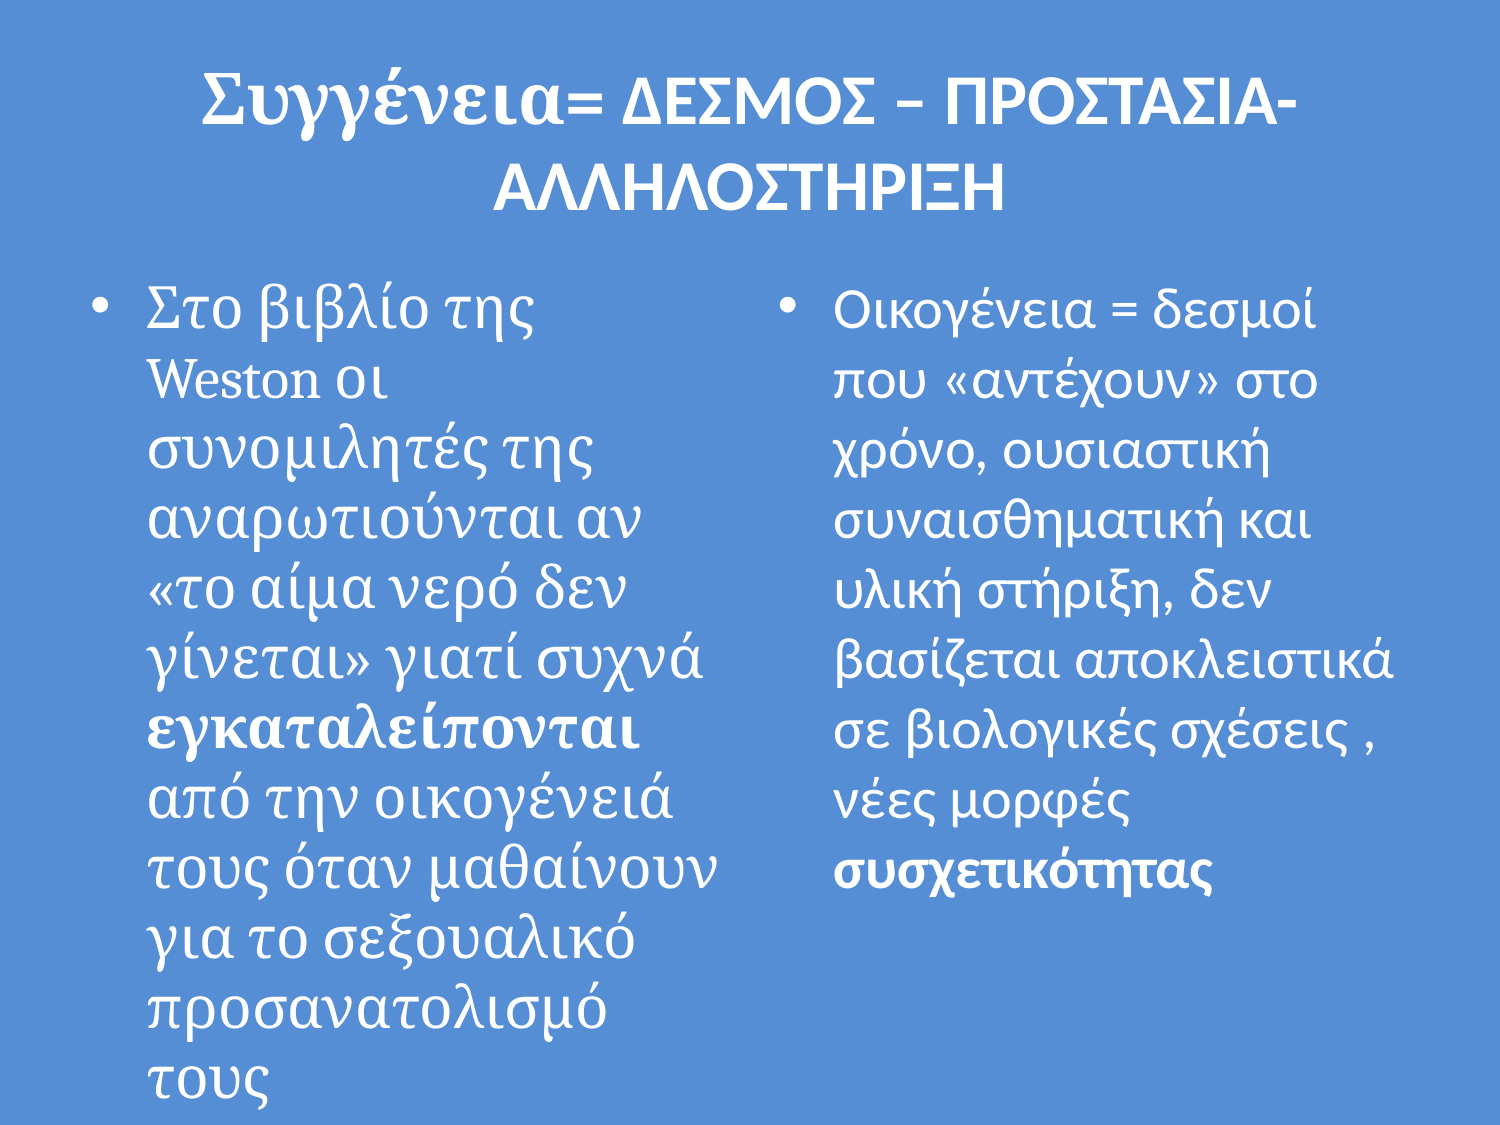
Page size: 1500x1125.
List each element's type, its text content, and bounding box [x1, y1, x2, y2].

list Στο βιβλίο της Weston οι συνομιλητές της αναρωτιούνται αν «το αίμα νερό δεν γίνεται» γιατί συχνά εγκαταλείπονται από την οικογένειά τους όταν μαθαίνουν για το σεξουαλικό προσανατολισμό τους [75, 262, 738, 1005]
title Συγγένεια= ΔΕΣΜΟΣ – ΠΡΟΣΤΑΣΙΑ- ΑΛΛΗΛΟΣΤΗΡΙΞΗ [75, 45, 1425, 233]
list Οικογένεια = δεσμοί που «αντέχουν» στο χρόνο, ουσιαστική συναισθηματική και υλική στήριξη, δεν βασίζεται αποκλειστικά σε βιολογικές σχέσεις , νέες μορφές συσχετικότητας [762, 262, 1425, 1005]
